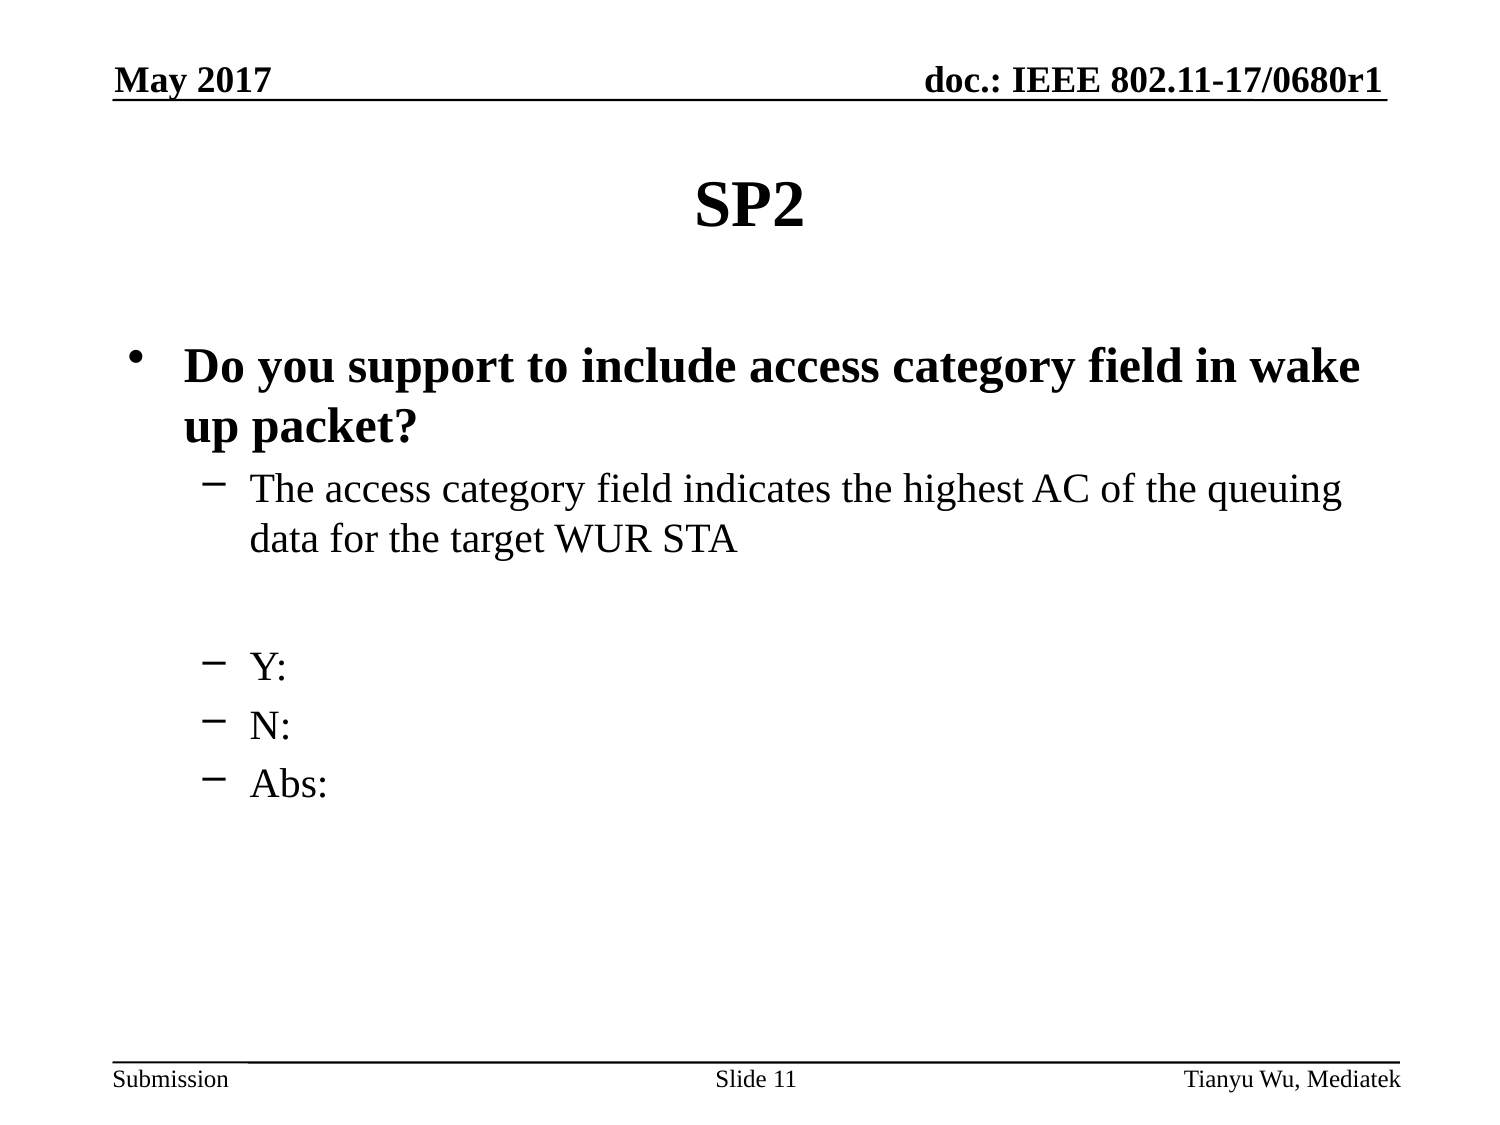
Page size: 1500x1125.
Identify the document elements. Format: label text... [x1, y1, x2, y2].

title SP2 [112, 112, 1388, 288]
footer Tianyu Wu, Mediatek [1180, 1061, 1402, 1093]
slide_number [114, 54, 274, 101]
slide_number Slide 11 [712, 1061, 800, 1093]
list Do you support to include access category field in wake up packet? The access category field indicates the highest AC of the queuing data for the target WUR STA Y: N: Abs: [112, 324, 1388, 1001]
